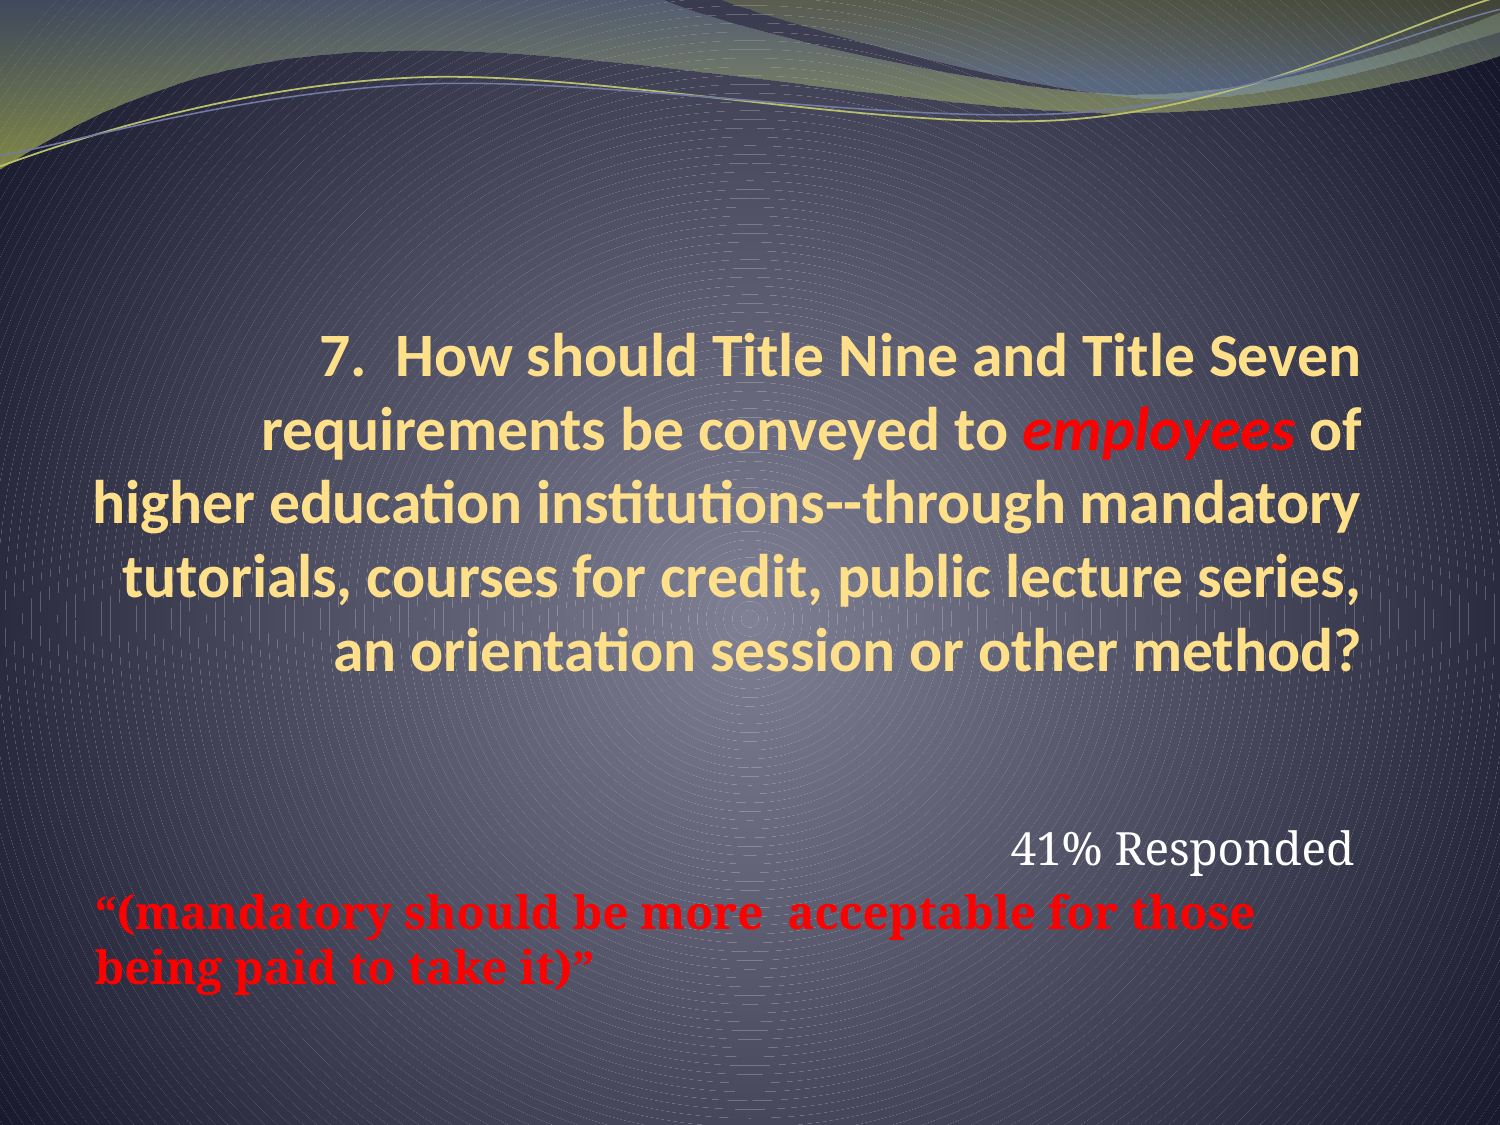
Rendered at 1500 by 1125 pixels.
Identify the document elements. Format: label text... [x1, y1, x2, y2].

list 41% Responded “(mandatory should be more acceptable for those being paid to take it)” [86, 812, 1362, 1075]
title 7. How should Title Nine and Title Seven requirements be conveyed to employees of higher education institutions--through mandatory tutorials, courses for credit, public lecture series, an orientation session or other method? [86, 299, 1362, 788]
